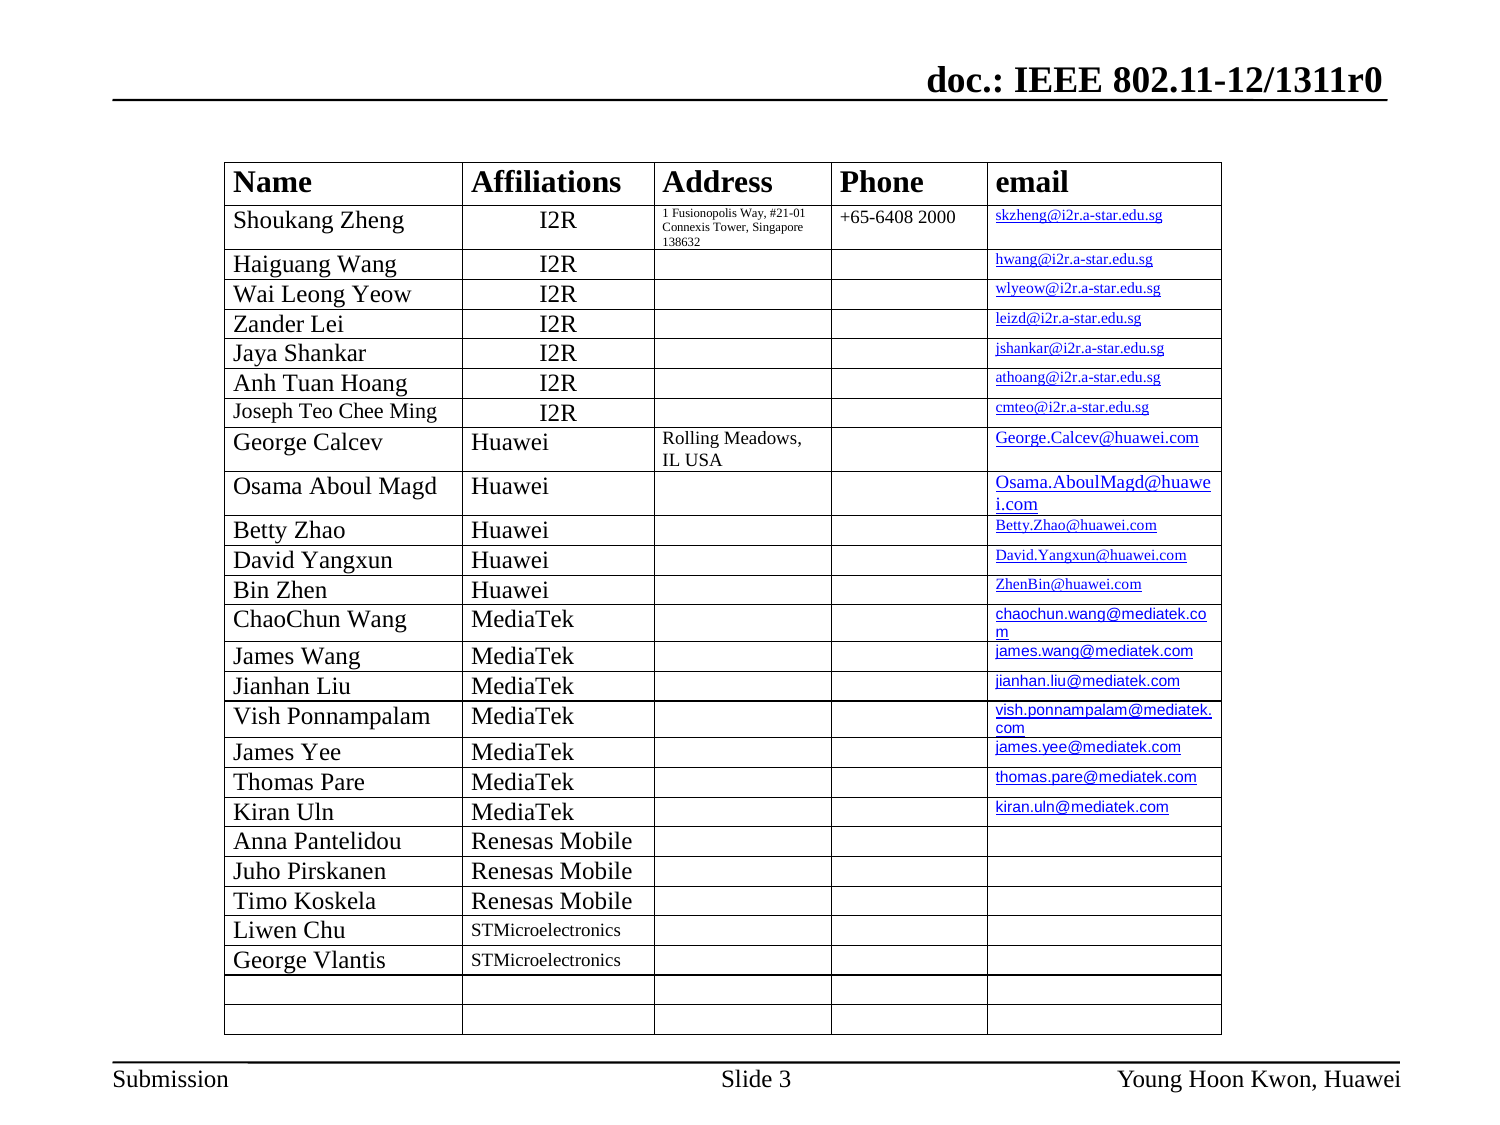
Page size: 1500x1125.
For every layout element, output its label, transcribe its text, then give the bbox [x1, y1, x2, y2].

footer Young Hoon Kwon, Huawei [1113, 1061, 1402, 1125]
slide_number Slide 3 [712, 1080, 800, 1093]
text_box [212, 161, 1274, 1071]
